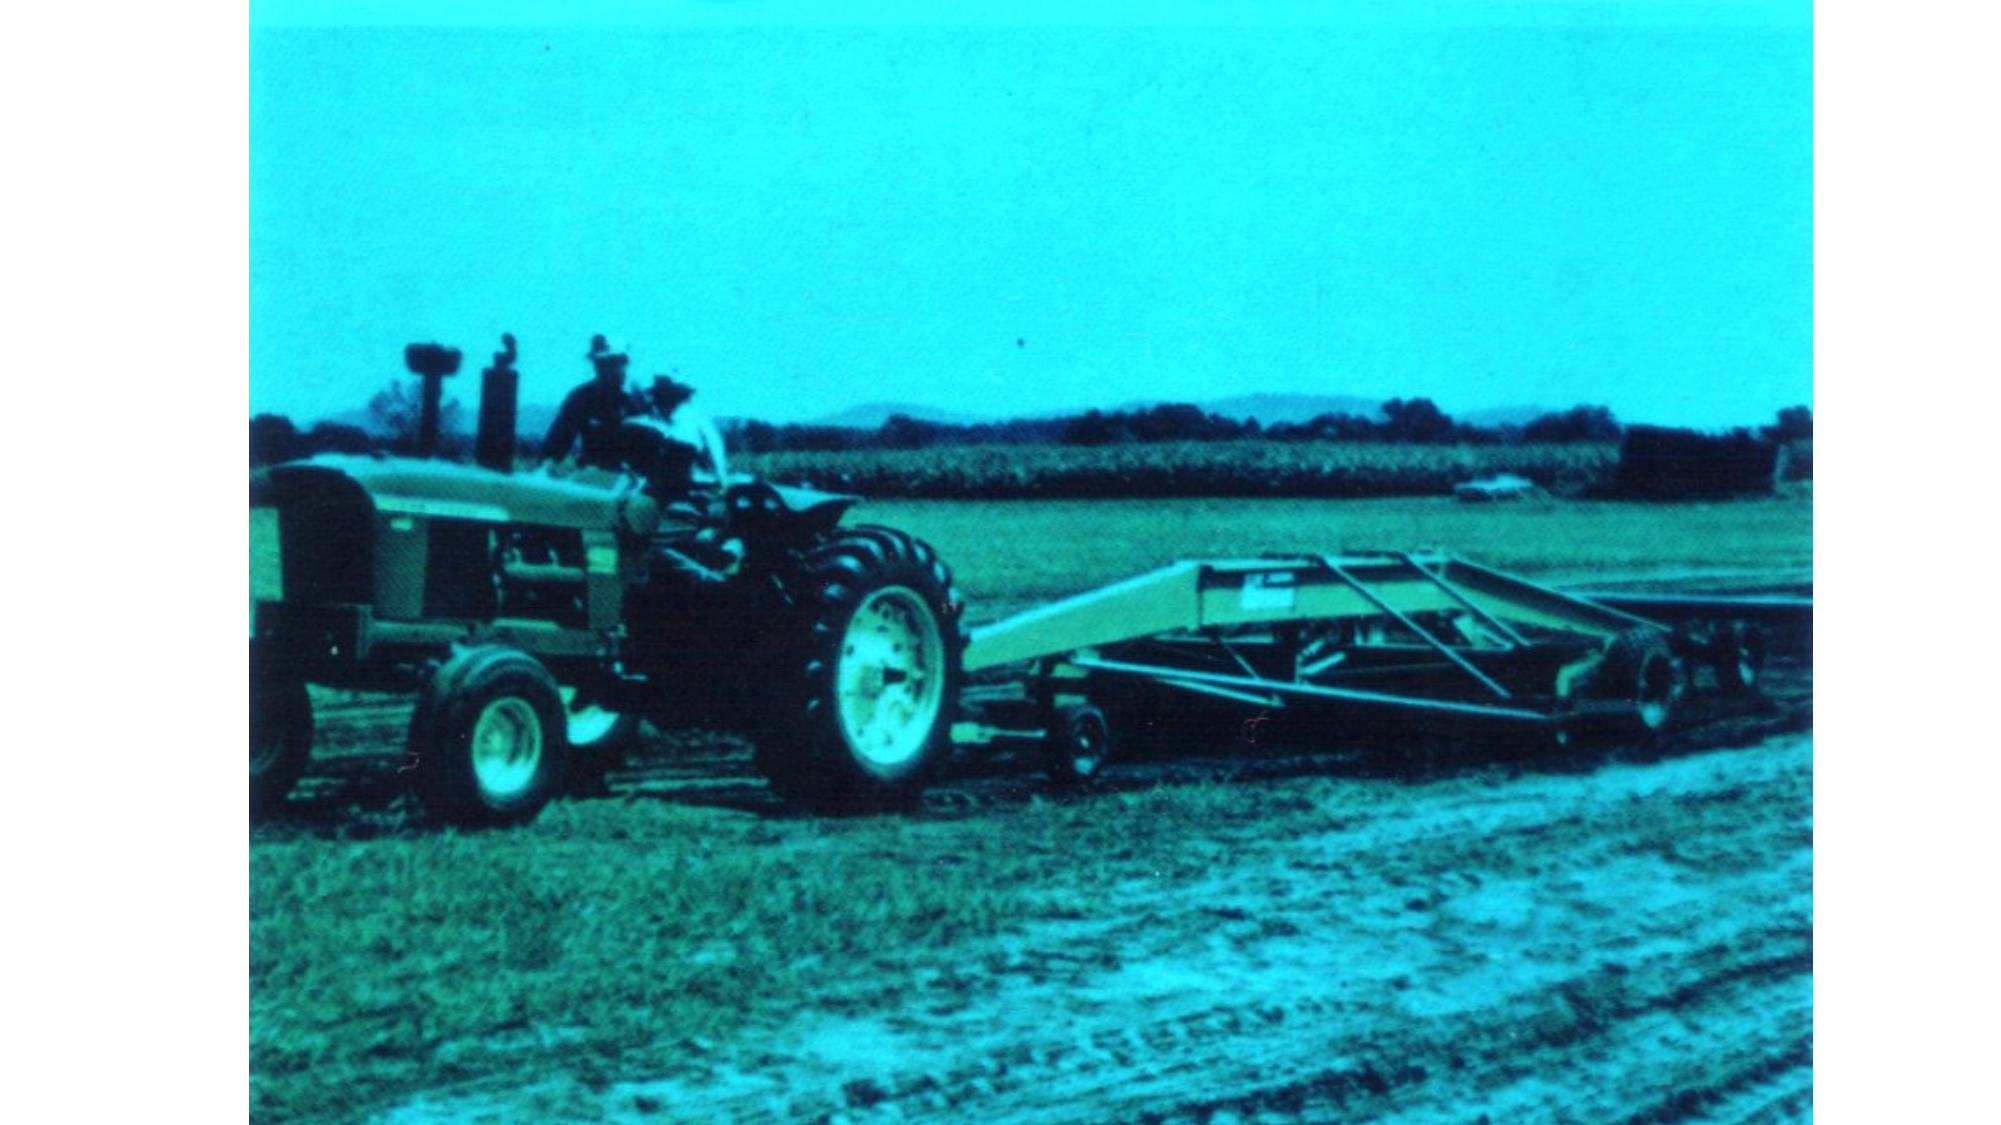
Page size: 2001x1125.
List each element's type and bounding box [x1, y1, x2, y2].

picture [249, 0, 1813, 1125]
